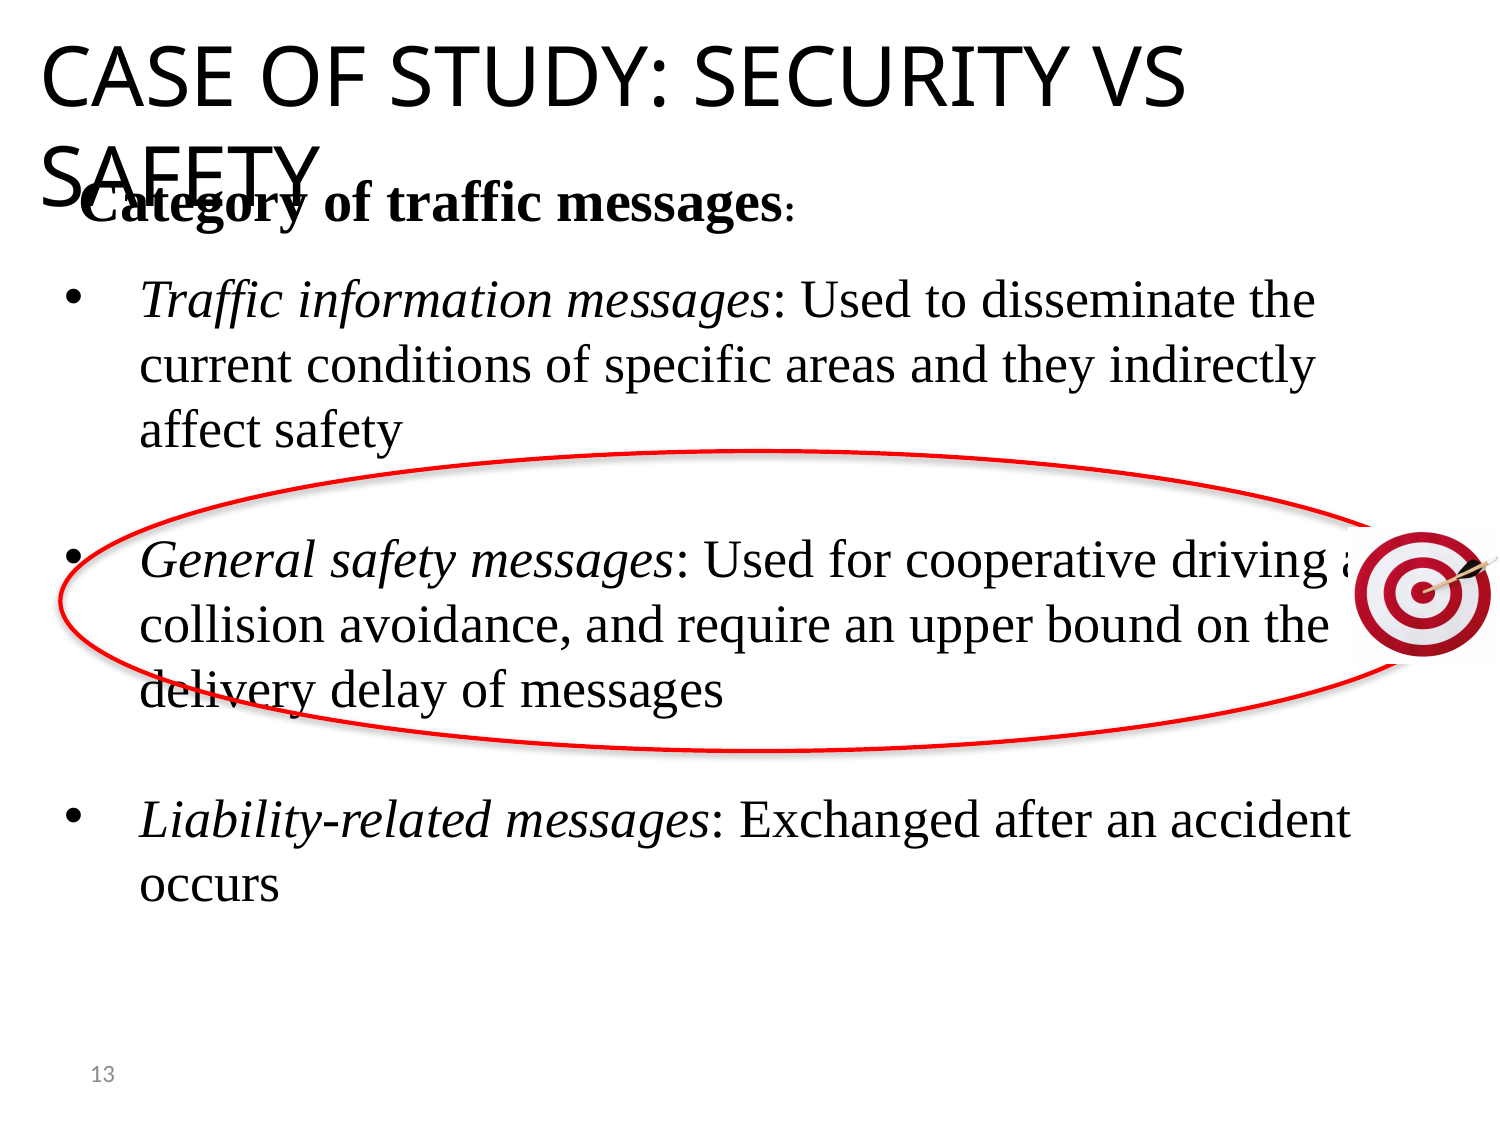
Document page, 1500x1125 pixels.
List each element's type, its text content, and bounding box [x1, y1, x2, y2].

text_box Traffic information messages: Used to disseminate the current conditions of specific areas and they indirectly affect safety General safety messages: Used for cooperative driving and collision avoidance, and require an upper bound on the delivery delay of messages Liability-related messages: Exchanged after an accident occurs [49, 255, 1445, 921]
text_box [59, 450, 1376, 752]
text_box 13 [74, 1042, 425, 1103]
picture [1348, 526, 1498, 665]
text_box Category of traffic messages: [64, 155, 966, 241]
text_box CASE OF STUDY: SECURITY VS SAFETY [24, 15, 1497, 137]
